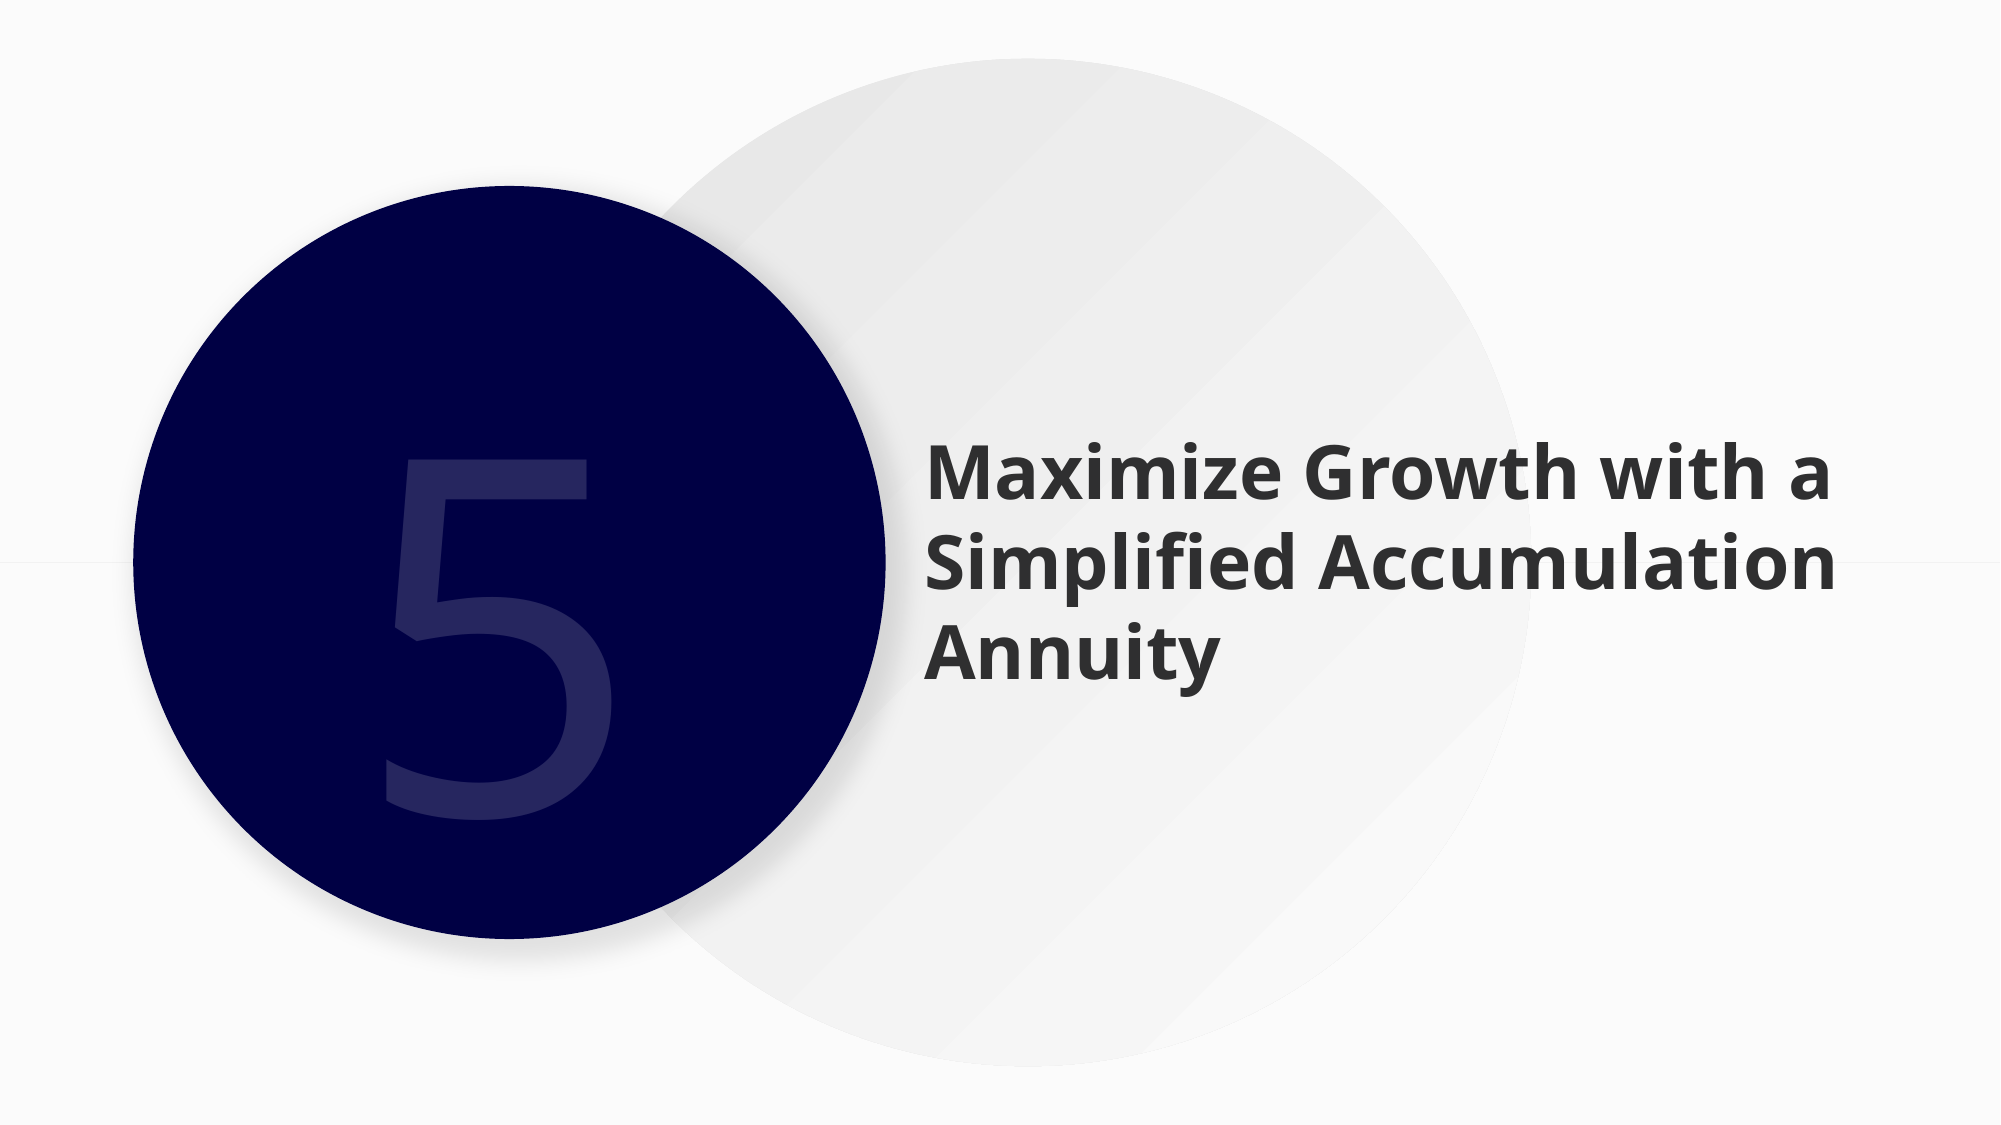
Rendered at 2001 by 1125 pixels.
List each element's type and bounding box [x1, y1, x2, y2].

text_box [0, 57, 2000, 1068]
